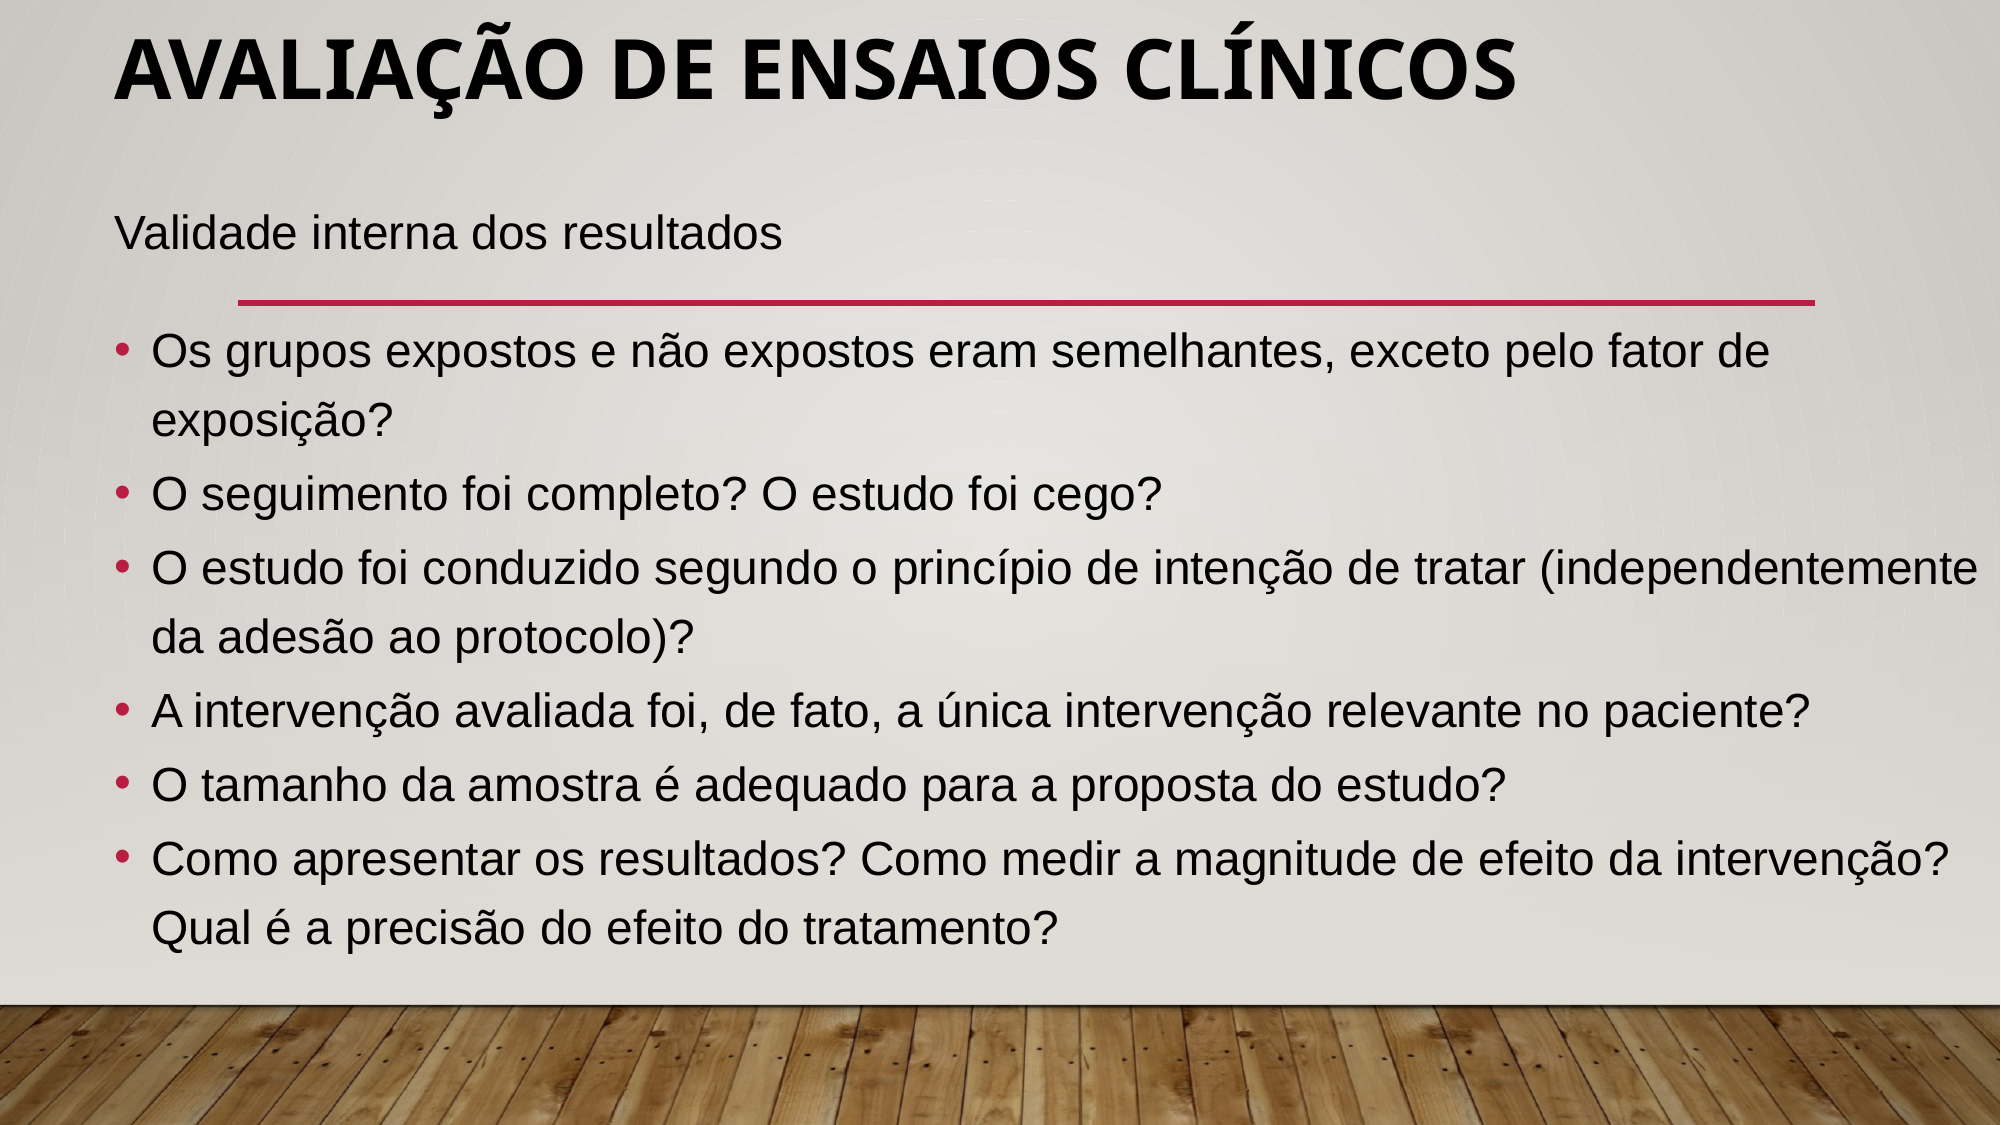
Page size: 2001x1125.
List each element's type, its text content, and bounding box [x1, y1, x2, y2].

picture [0, 1005, 2000, 1125]
title Avaliação de Ensaios Clínicos [99, 19, 1900, 163]
list Validade interna dos resultados Os grupos expostos e não expostos eram semelhantes, exceto pelo fator de exposição? O seguimento foi completo? O estudo foi cego? O estudo foi conduzido segundo o princípio de intenção de tratar (independentemente da adesão ao protocolo)? A intervenção avaliada foi, de fato, a única intervenção relevante no paciente? O tamanho da amostra é adequado para a proposta do estudo? Como apresentar os resultados? Como medir a magnitude de efeito da intervenção? Qual é a precisão do efeito do tratamento? [99, 163, 2000, 964]
